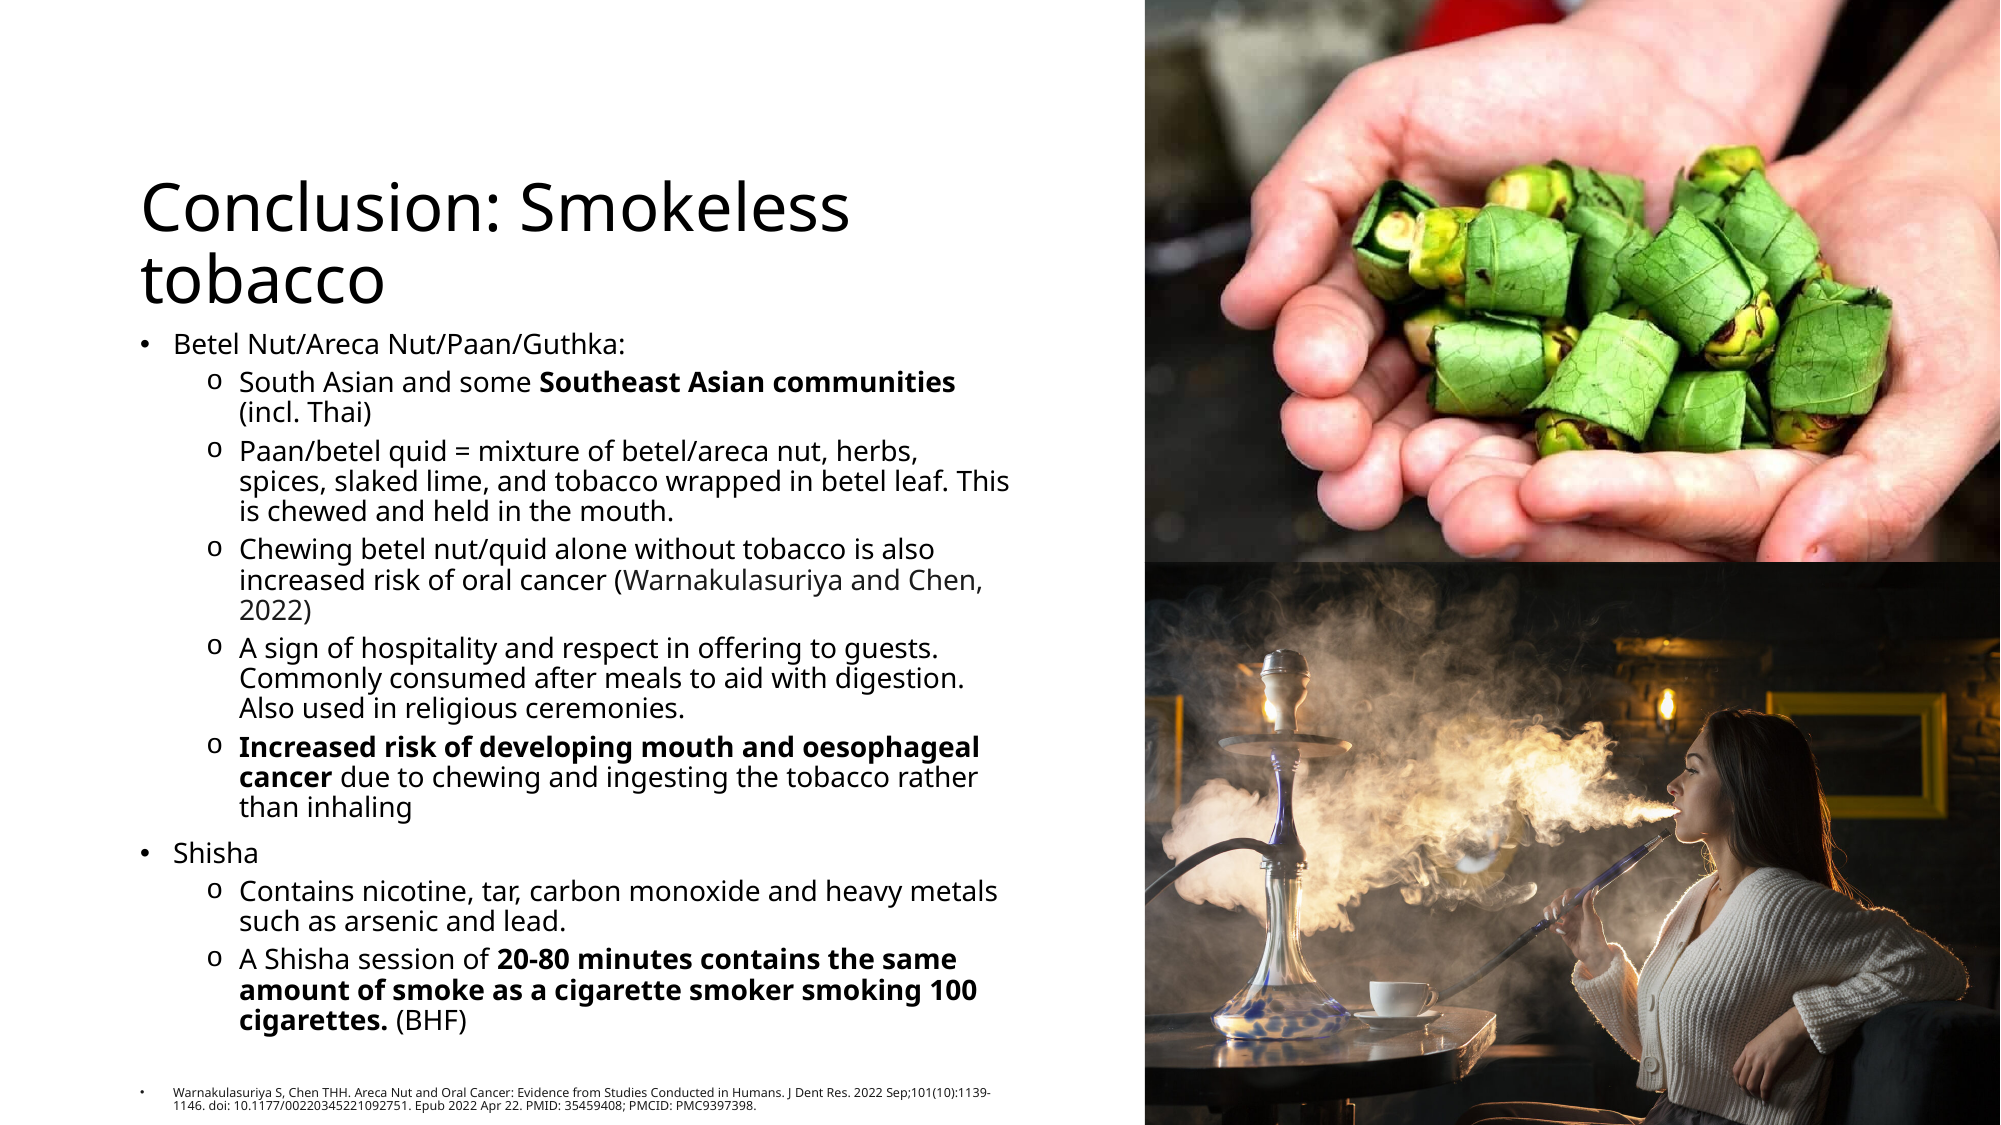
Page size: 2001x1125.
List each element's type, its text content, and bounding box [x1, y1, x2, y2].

picture [1144, 0, 2000, 1125]
list Betel Nut/Areca Nut/Paan/Guthka: South Asian and some Southeast Asian communities (incl. Thai) Paan/betel quid = mixture of betel/areca nut, herbs, spices, slaked lime, and tobacco wrapped in betel leaf. This is chewed and held in the mouth. Chewing betel nut/quid alone without tobacco is also increased risk of oral cancer (Warnakulasuriya and Chen, 2022) A sign of hospitality and respect in offering to guests. Commonly consumed after meals to aid with digestion. Also used in religious ceremonies. Increased risk of developing mouth and oesophageal cancer due to chewing and ingesting the tobacco rather than inhaling Shisha Contains nicotine, tar, carbon monoxide and heavy metals such as arsenic and lead. A Shisha session of 20-80 minutes contains the same amount of smoke as a cigarette smoker smoking 100 cigarettes. (BHF) Warnakulasuriya S, Chen THH. Areca Nut and Oral Cancer: Evidence from Studies Conducted in Humans. J Dent Res. 2022 Sep;101(10):1139-1146. doi: 10.1177/00220345221092751. Epub 2022 Apr 22. PMID: 35459408; PMCID: PMC9397398. [125, 322, 1030, 1124]
title Conclusion: Smokeless tobacco [125, 166, 1000, 322]
